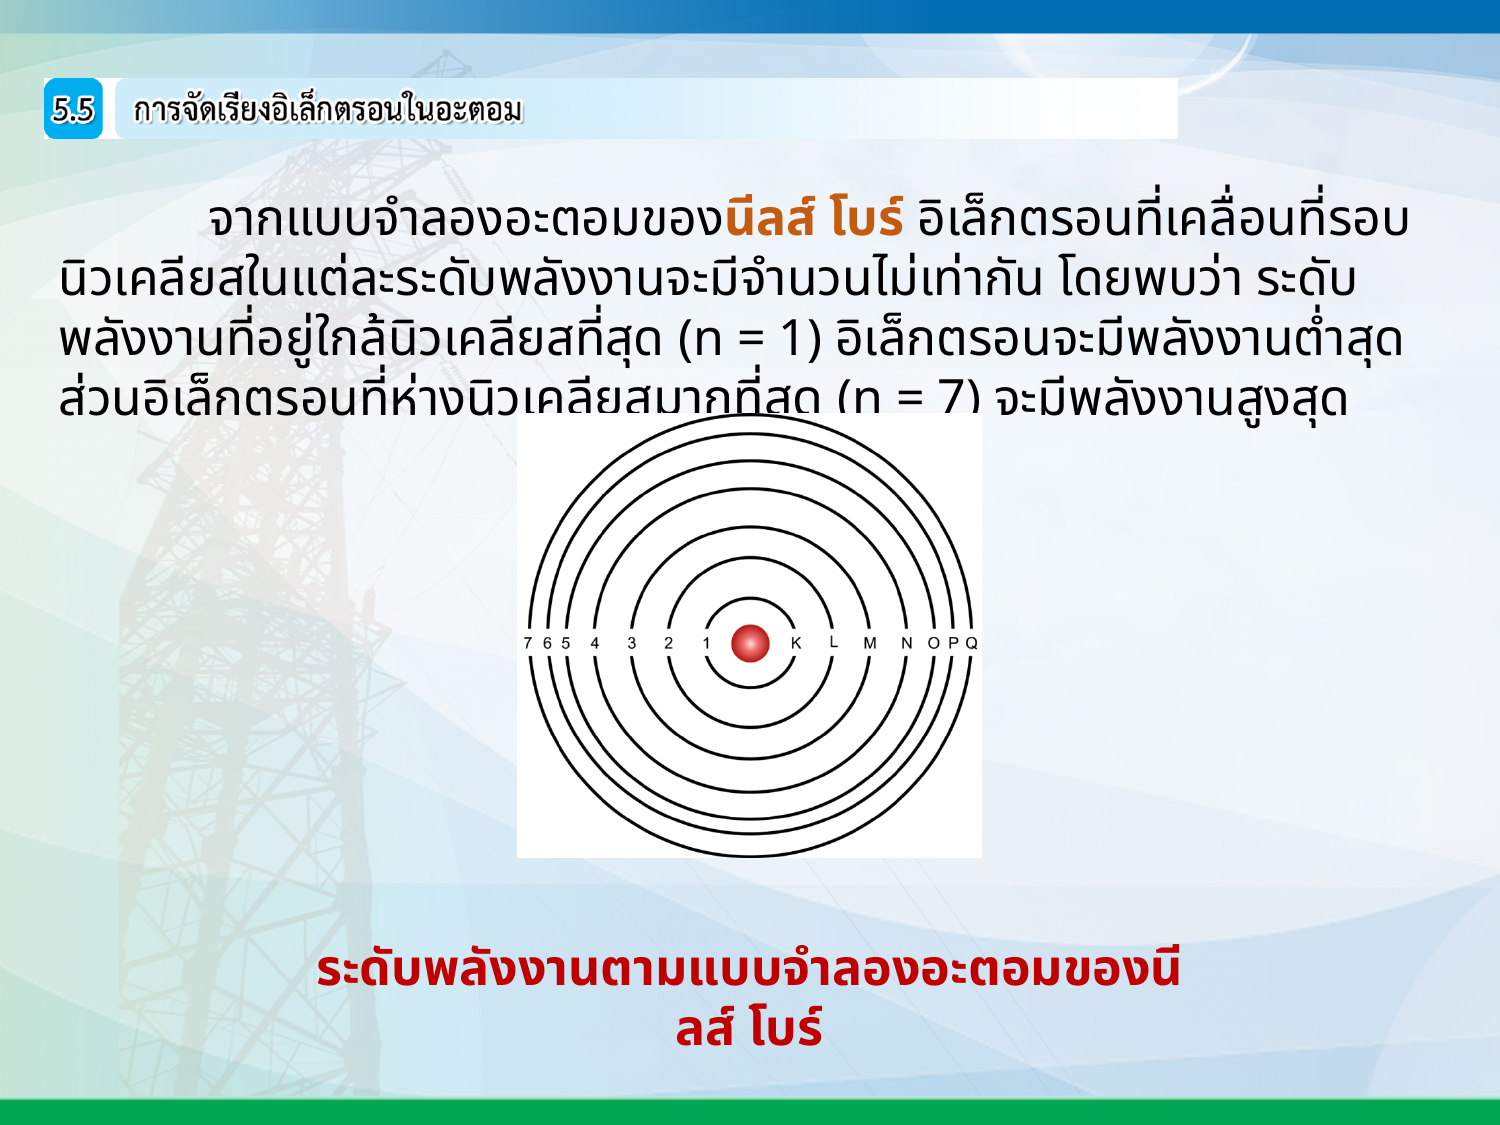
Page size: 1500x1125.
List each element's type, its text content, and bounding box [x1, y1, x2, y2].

text_box ระดับพลังงานตามแบบจำลองอะตอมของนีลส์ โบร์ [300, 927, 1199, 1063]
picture [0, 0, 1500, 1125]
text_box จากแบบจำลองอะตอมของนีลส์ โบร์ อิเล็กตรอนที่เคลื่อนที่รอบนิวเคลียสในแต่ละระดับพลังงานจะมีจำนวนไม่เท่ากัน โดยพบว่า ระดับพลังงานที่อยู่ใกล้นิวเคลียสที่สุด (n = 1) อิเล็กตรอนจะมีพลังงานต่ำสุด ส่วนอิเล็กตรอนที่ห่างนิวเคลียสมากที่สุด (n = 7) จะมีพลังงานสูงสุด [43, 177, 1463, 433]
